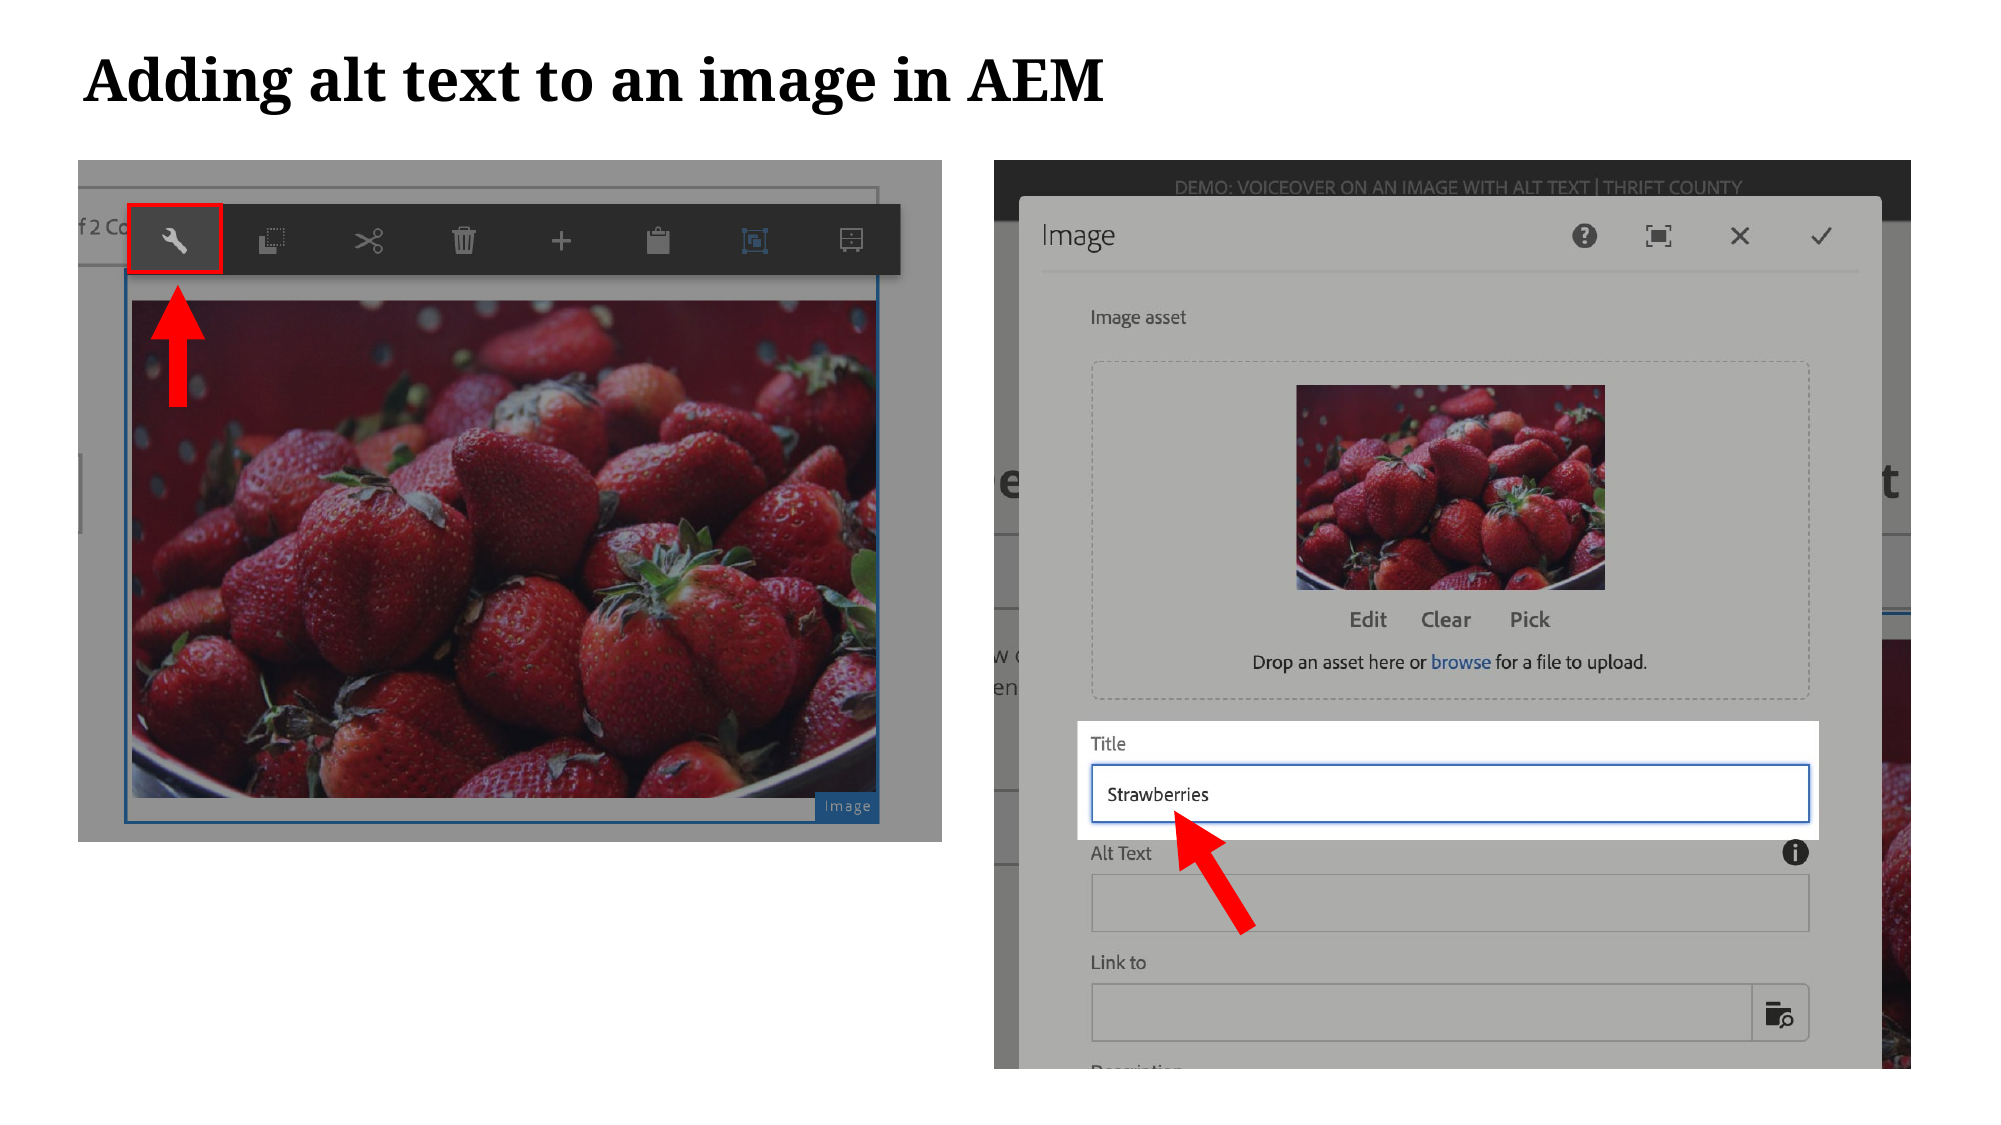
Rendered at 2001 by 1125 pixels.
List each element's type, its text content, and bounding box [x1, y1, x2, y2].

picture [993, 160, 1911, 1069]
picture [78, 160, 942, 842]
title Adding alt text to an image in AEM [68, 43, 1750, 182]
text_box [1174, 810, 1249, 931]
